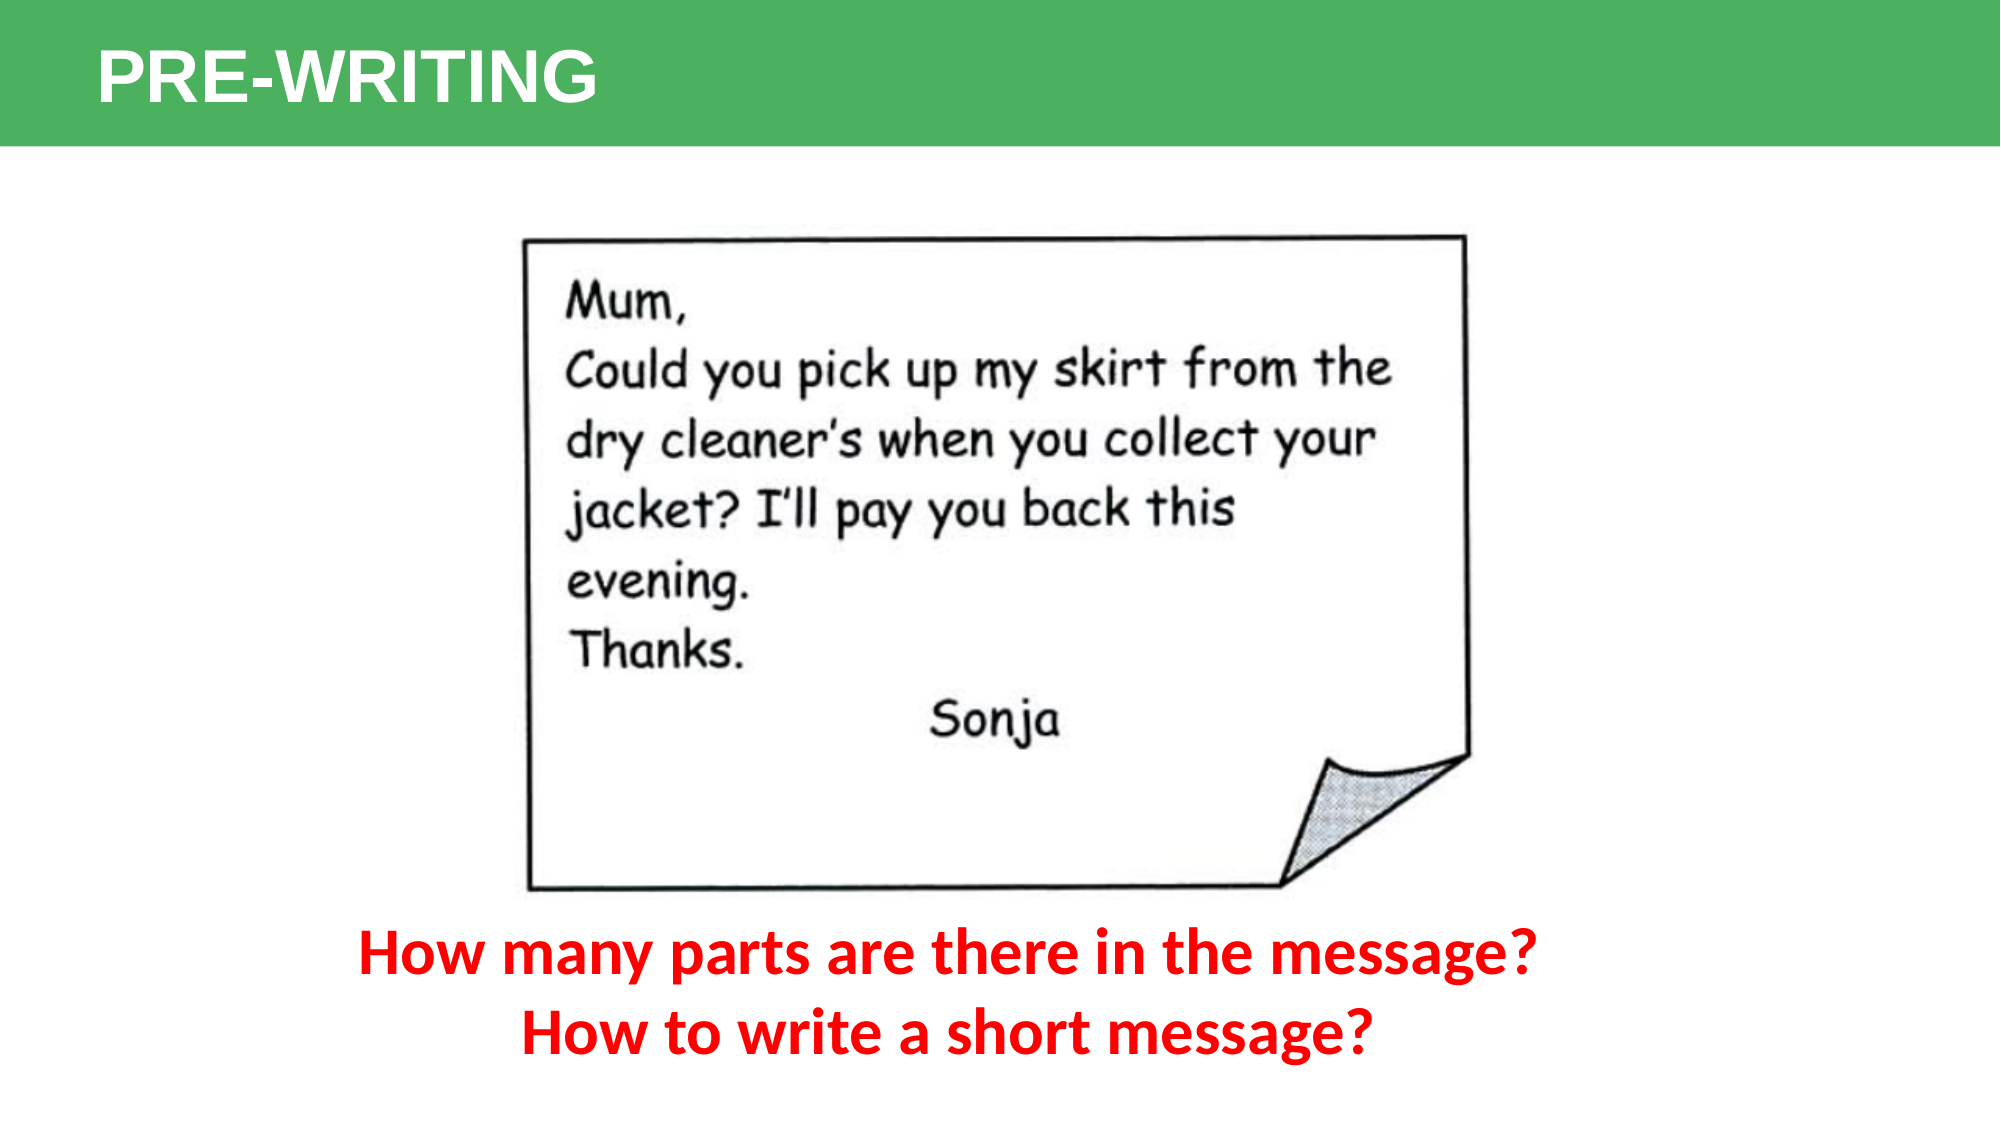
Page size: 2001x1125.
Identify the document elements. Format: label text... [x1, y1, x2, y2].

text_box How many parts are there in the message? How to write a short message? [295, 900, 1604, 1075]
picture [512, 224, 1488, 901]
text_box PRE-WRITING [81, 20, 831, 126]
text_box [0, 0, 2000, 147]
